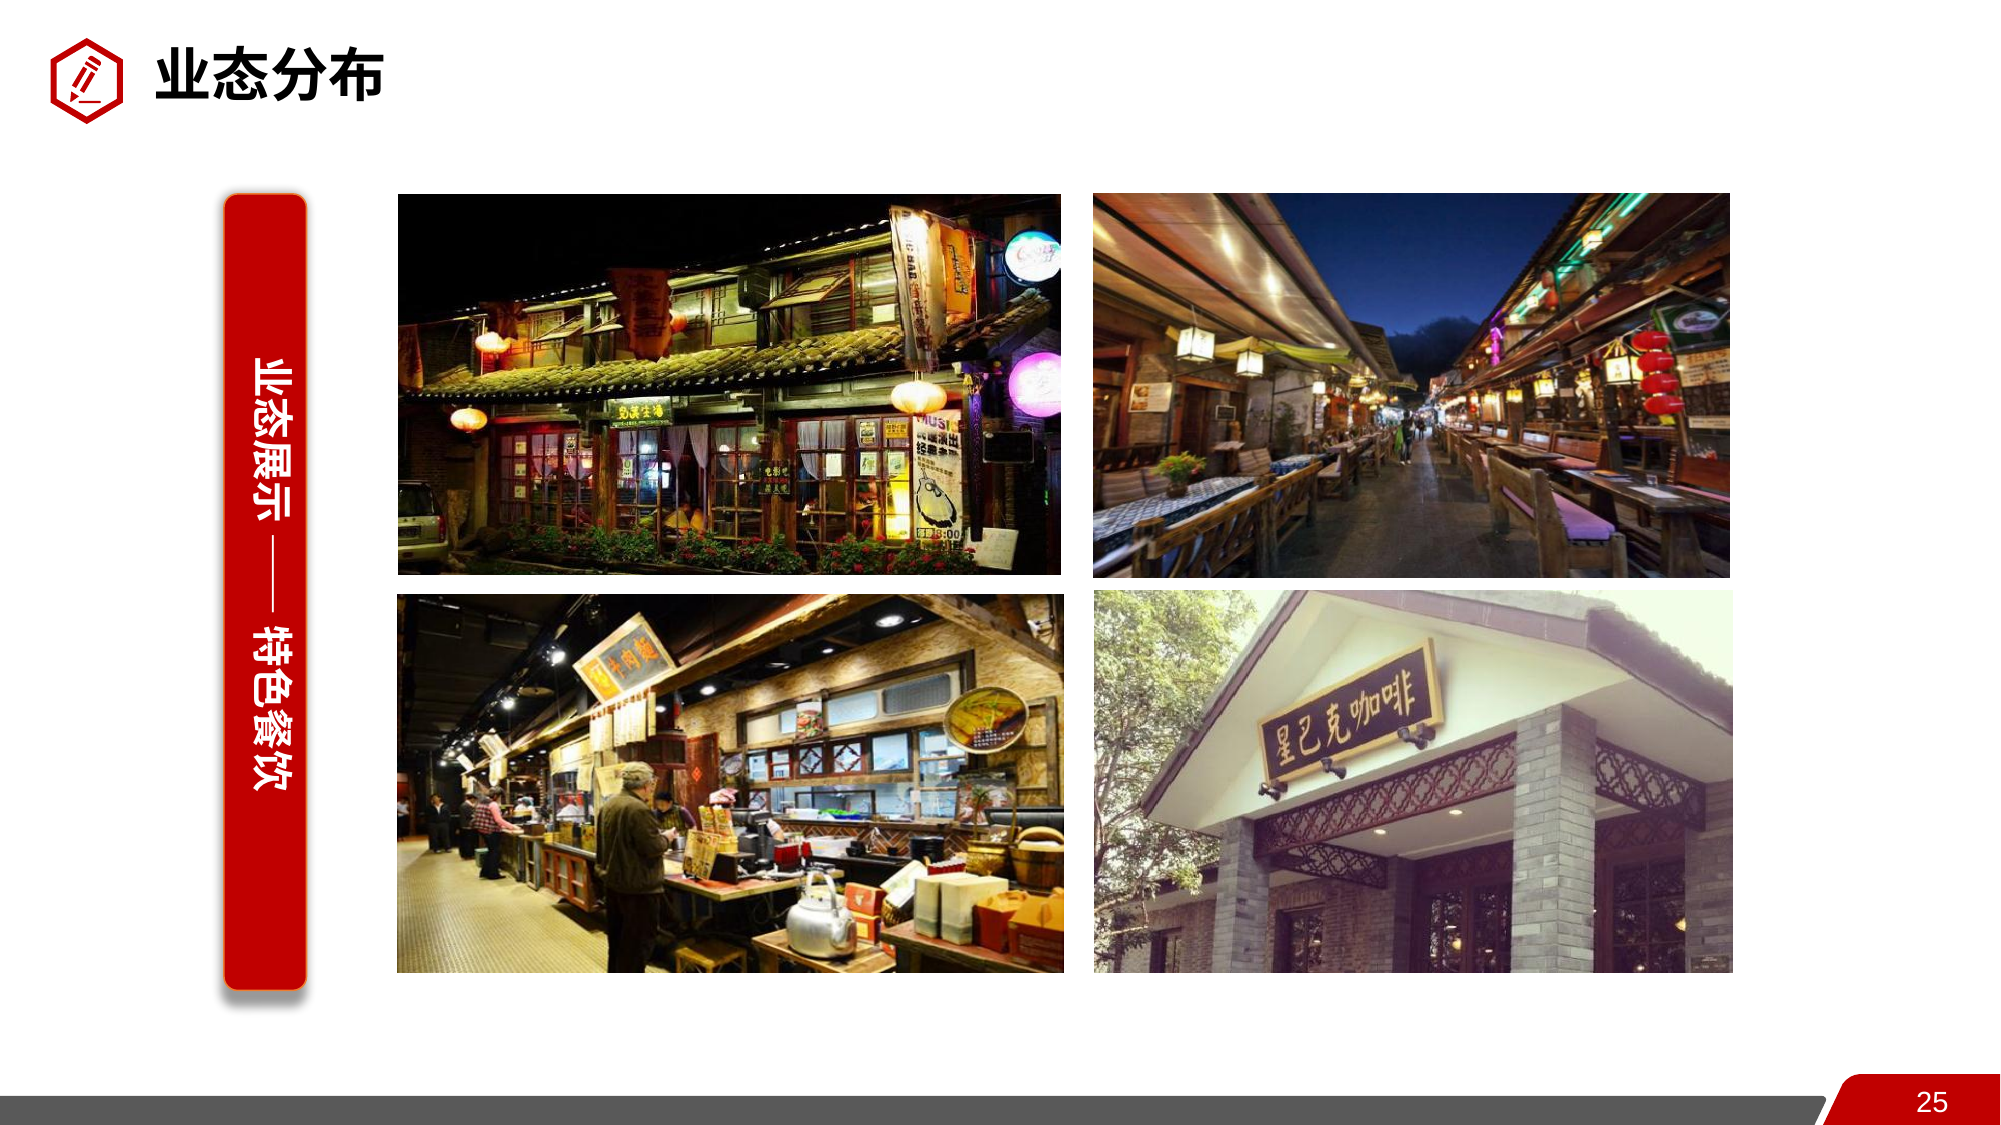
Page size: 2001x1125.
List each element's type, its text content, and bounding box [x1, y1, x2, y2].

text_box 业态分布 [138, 30, 481, 116]
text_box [397, 193, 1733, 973]
text_box [50, 37, 123, 125]
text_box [223, 193, 307, 991]
